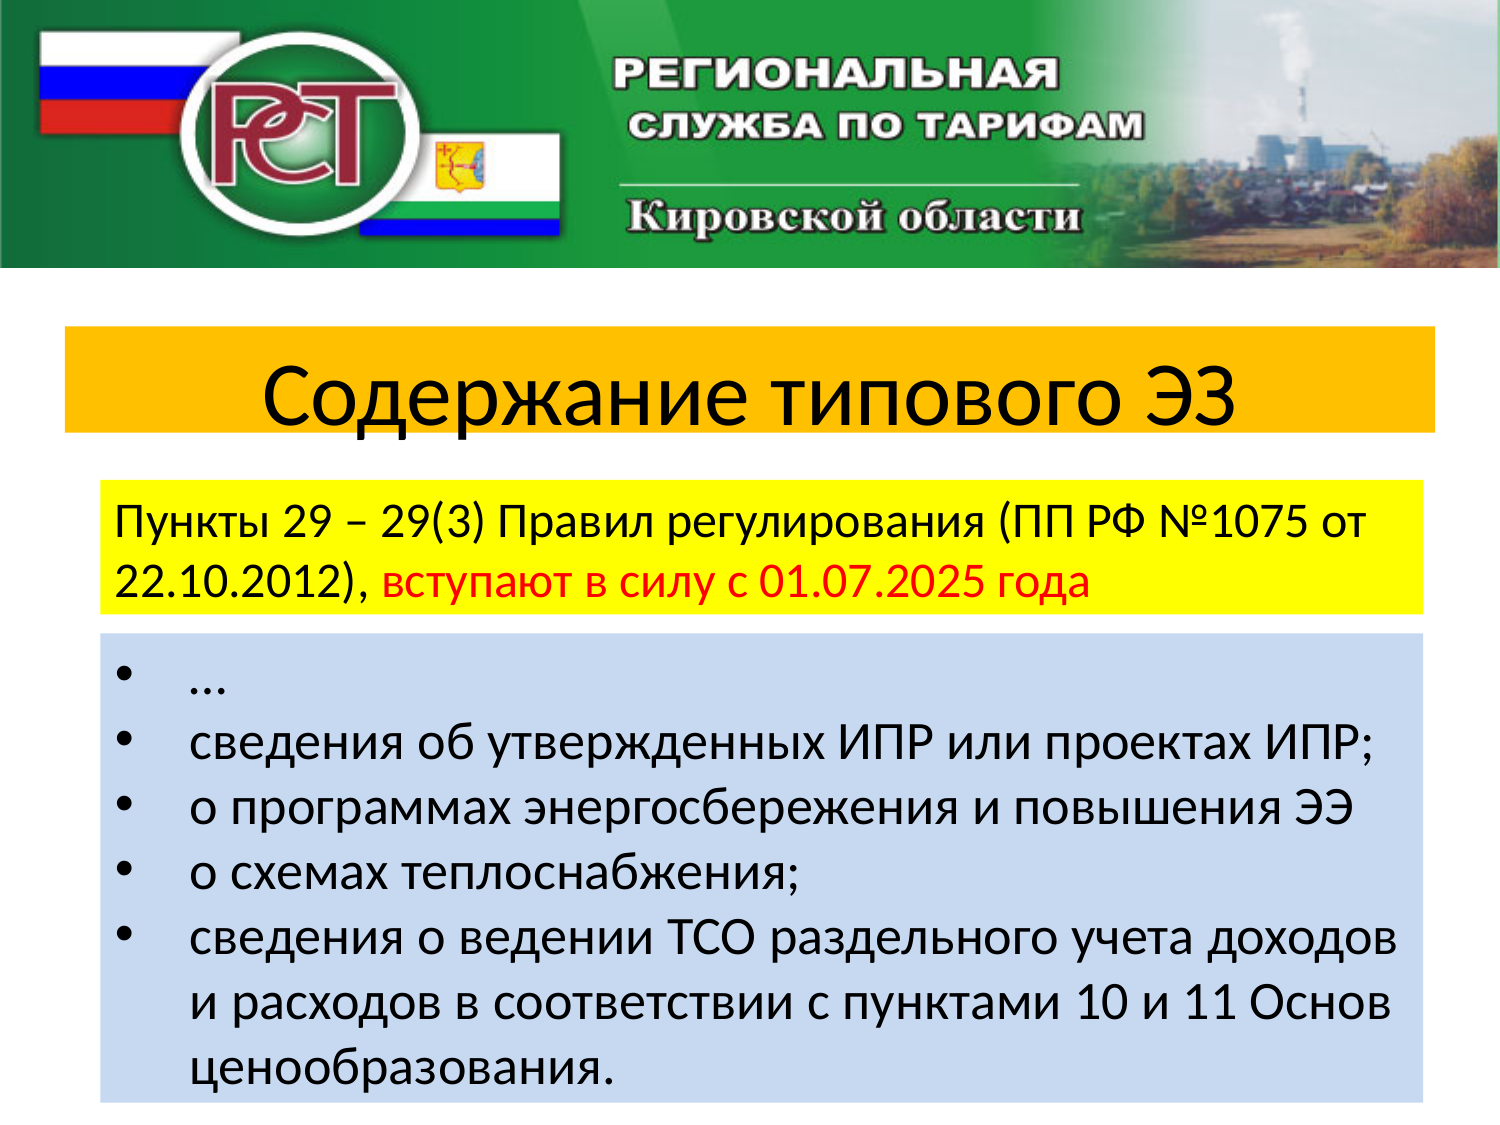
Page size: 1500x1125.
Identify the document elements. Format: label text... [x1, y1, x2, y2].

text_box … сведения об утвержденных ИПР или проектах ИПР; о программах энергосбережения и повышения ЭЭ о схемах теплоснабжения; сведения о ведении ТСО раздельного учета доходов и расходов в соответствии с пунктами 10 и 11 Основ ценообразования. [100, 633, 1424, 1103]
text_box Пункты 29 – 29(3) Правил регулирования (ПП РФ №1075 от 22.10.2012), вступают в силу с 01.07.2025 года [100, 479, 1424, 615]
picture [0, 0, 1500, 268]
list Содержание типового ЭЗ [64, 326, 1436, 433]
